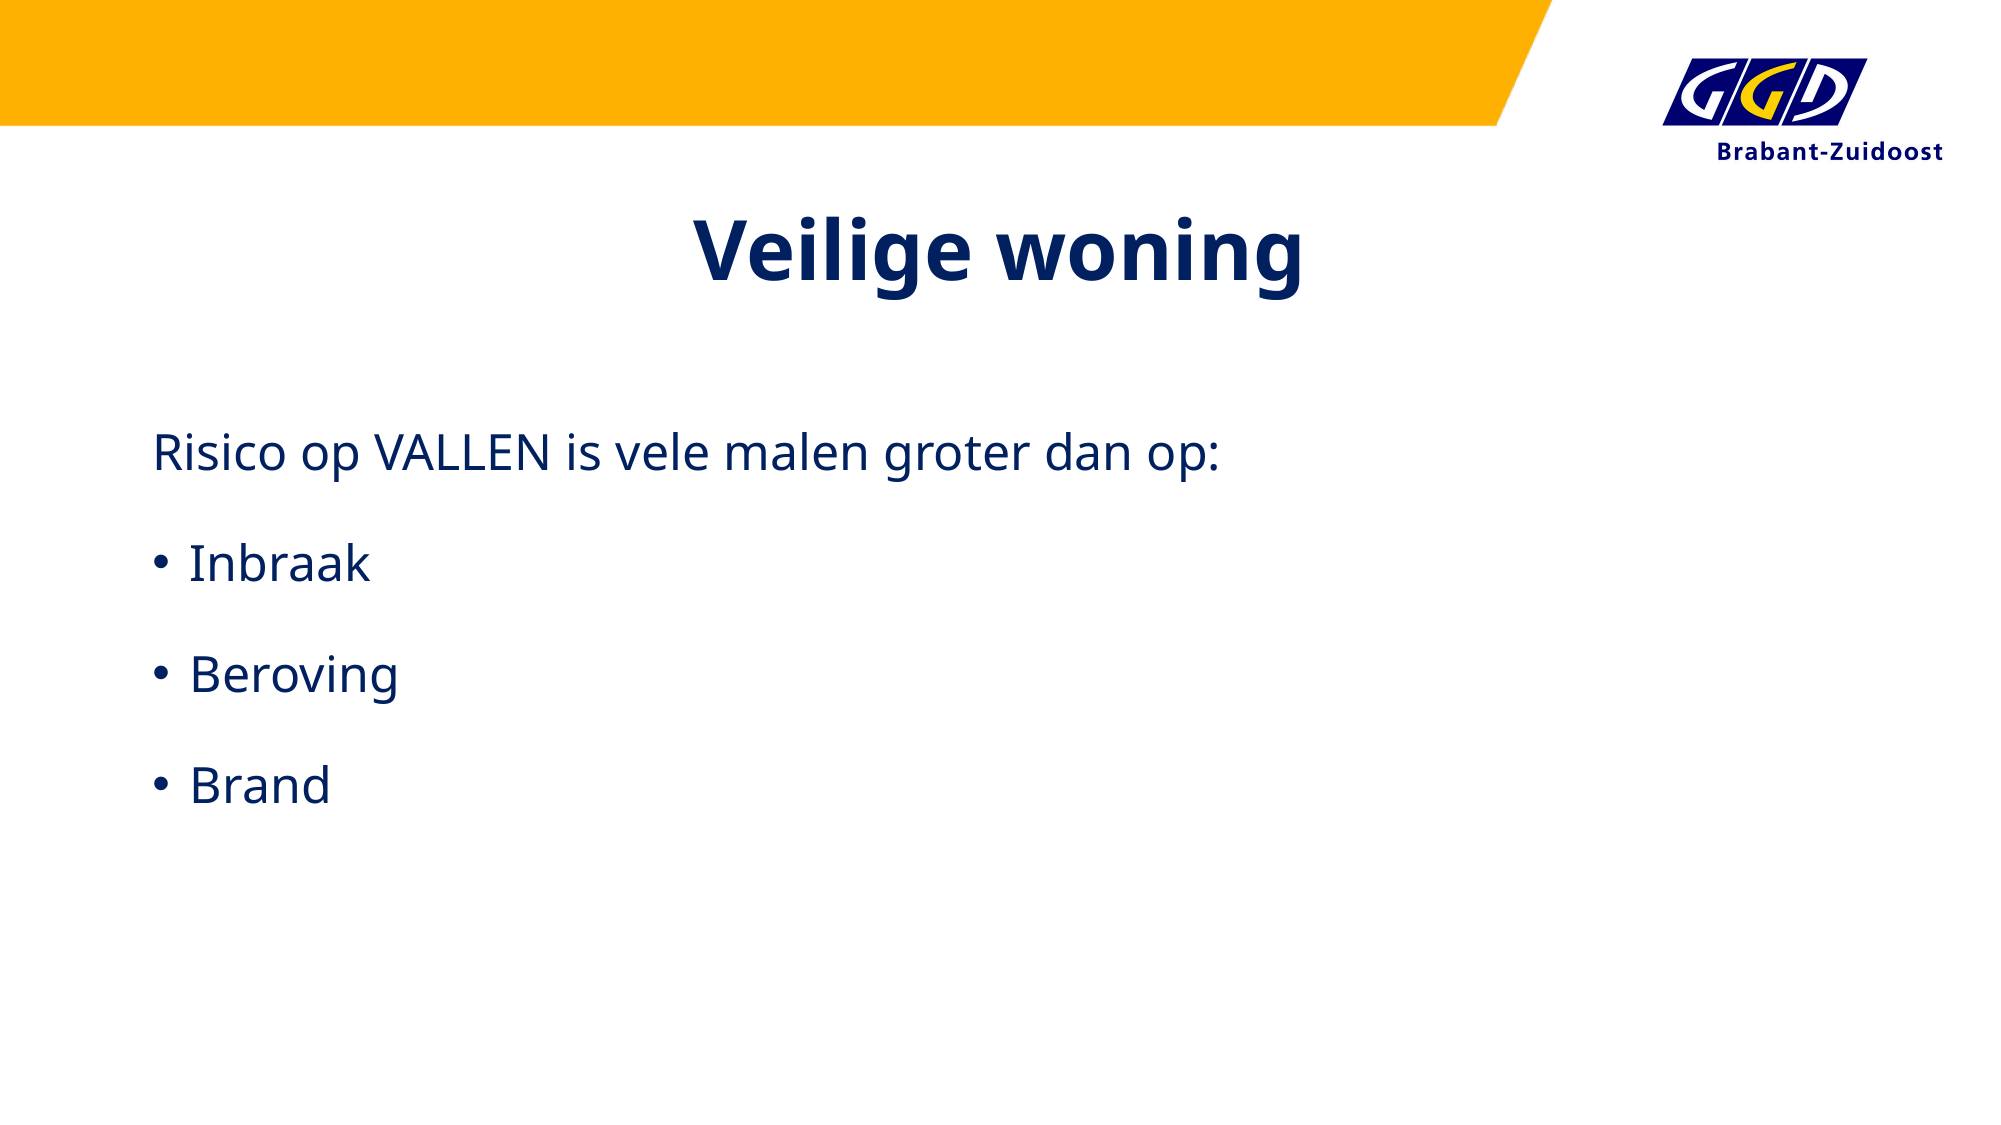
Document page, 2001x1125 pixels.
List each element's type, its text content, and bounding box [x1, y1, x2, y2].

title Veilige woning [137, 145, 1863, 363]
picture [0, 0, 2001, 1125]
list Risico op VALLEN is vele malen groter dan op: Inbraak Beroving Brand [137, 383, 1863, 1014]
